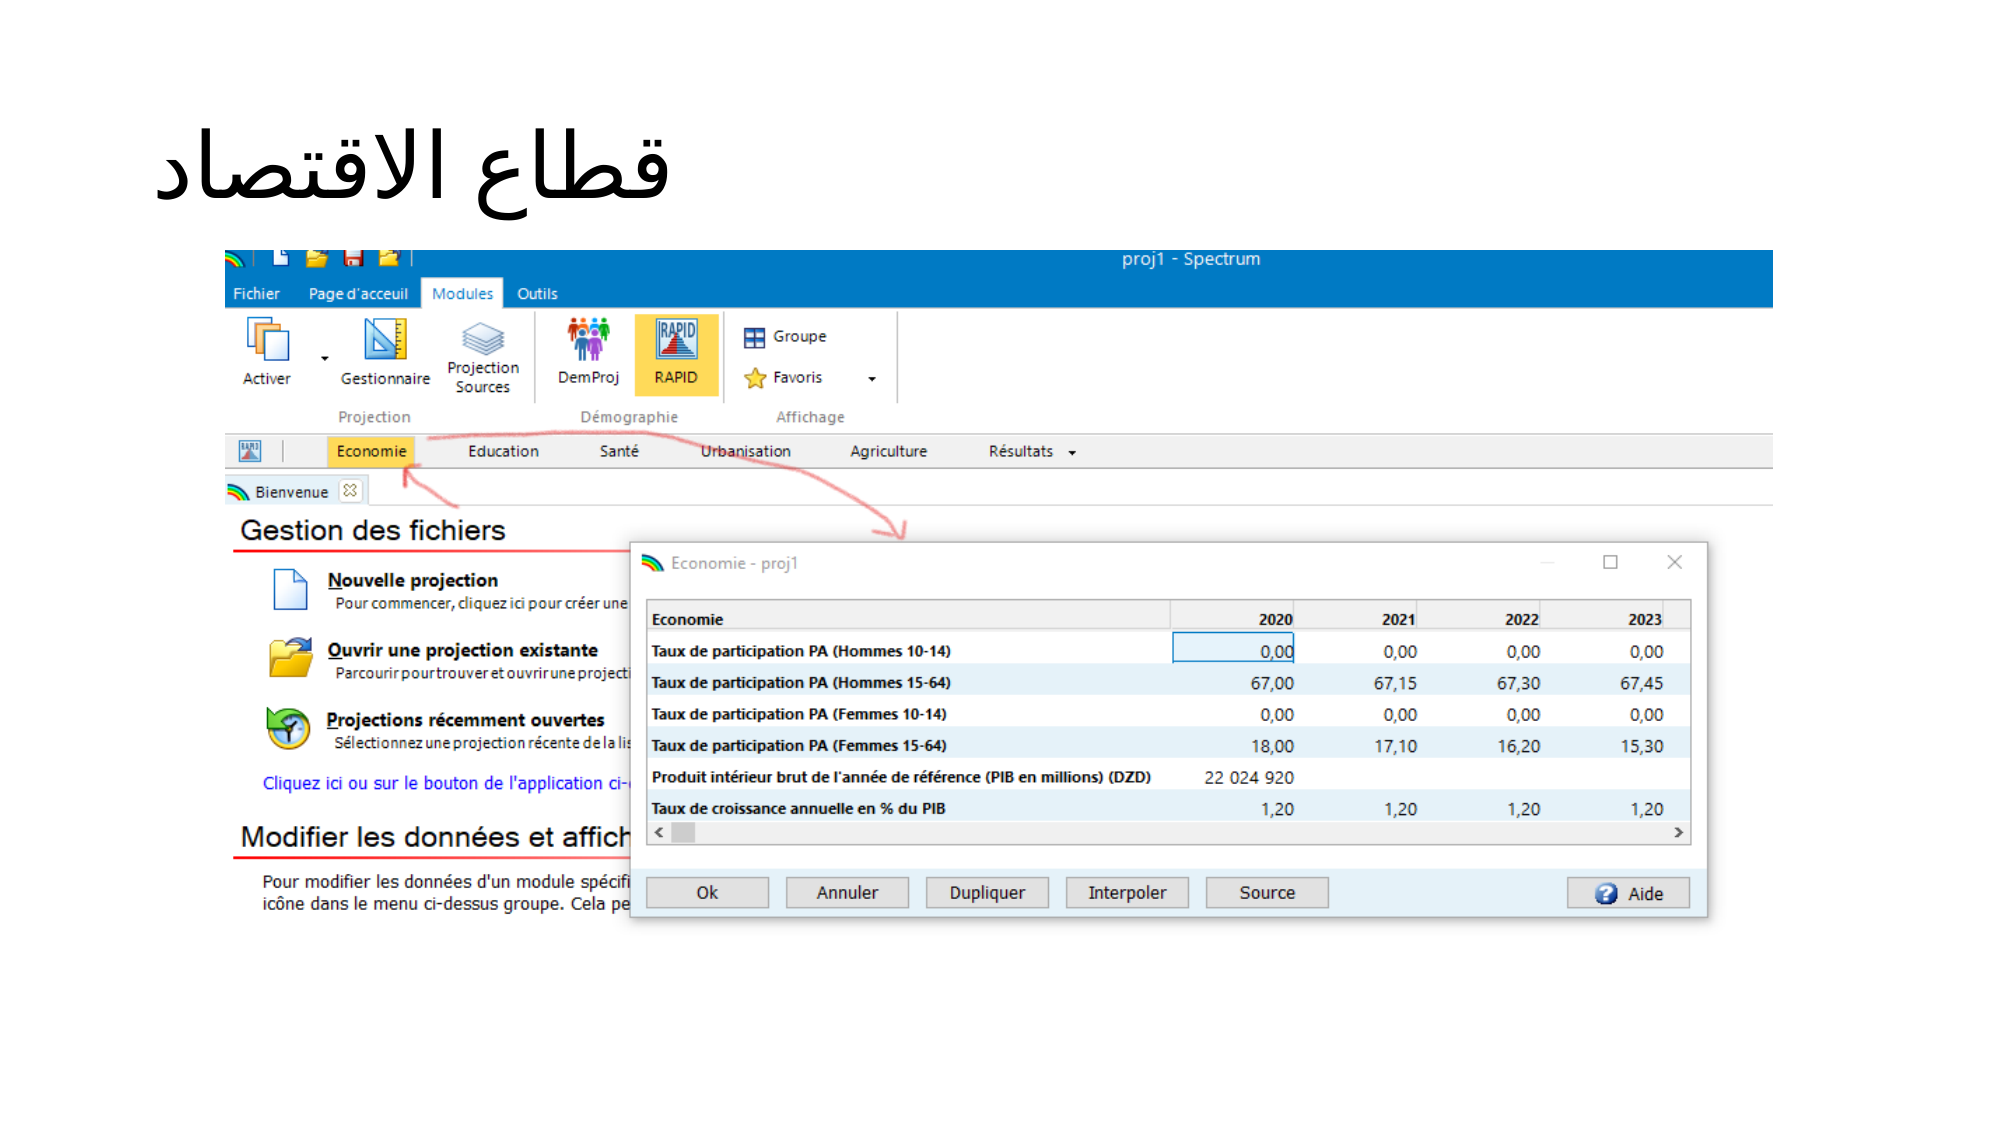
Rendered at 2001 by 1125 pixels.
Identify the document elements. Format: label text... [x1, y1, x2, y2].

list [224, 250, 1773, 1014]
title قطاع الاقتصاد [137, 59, 1863, 278]
